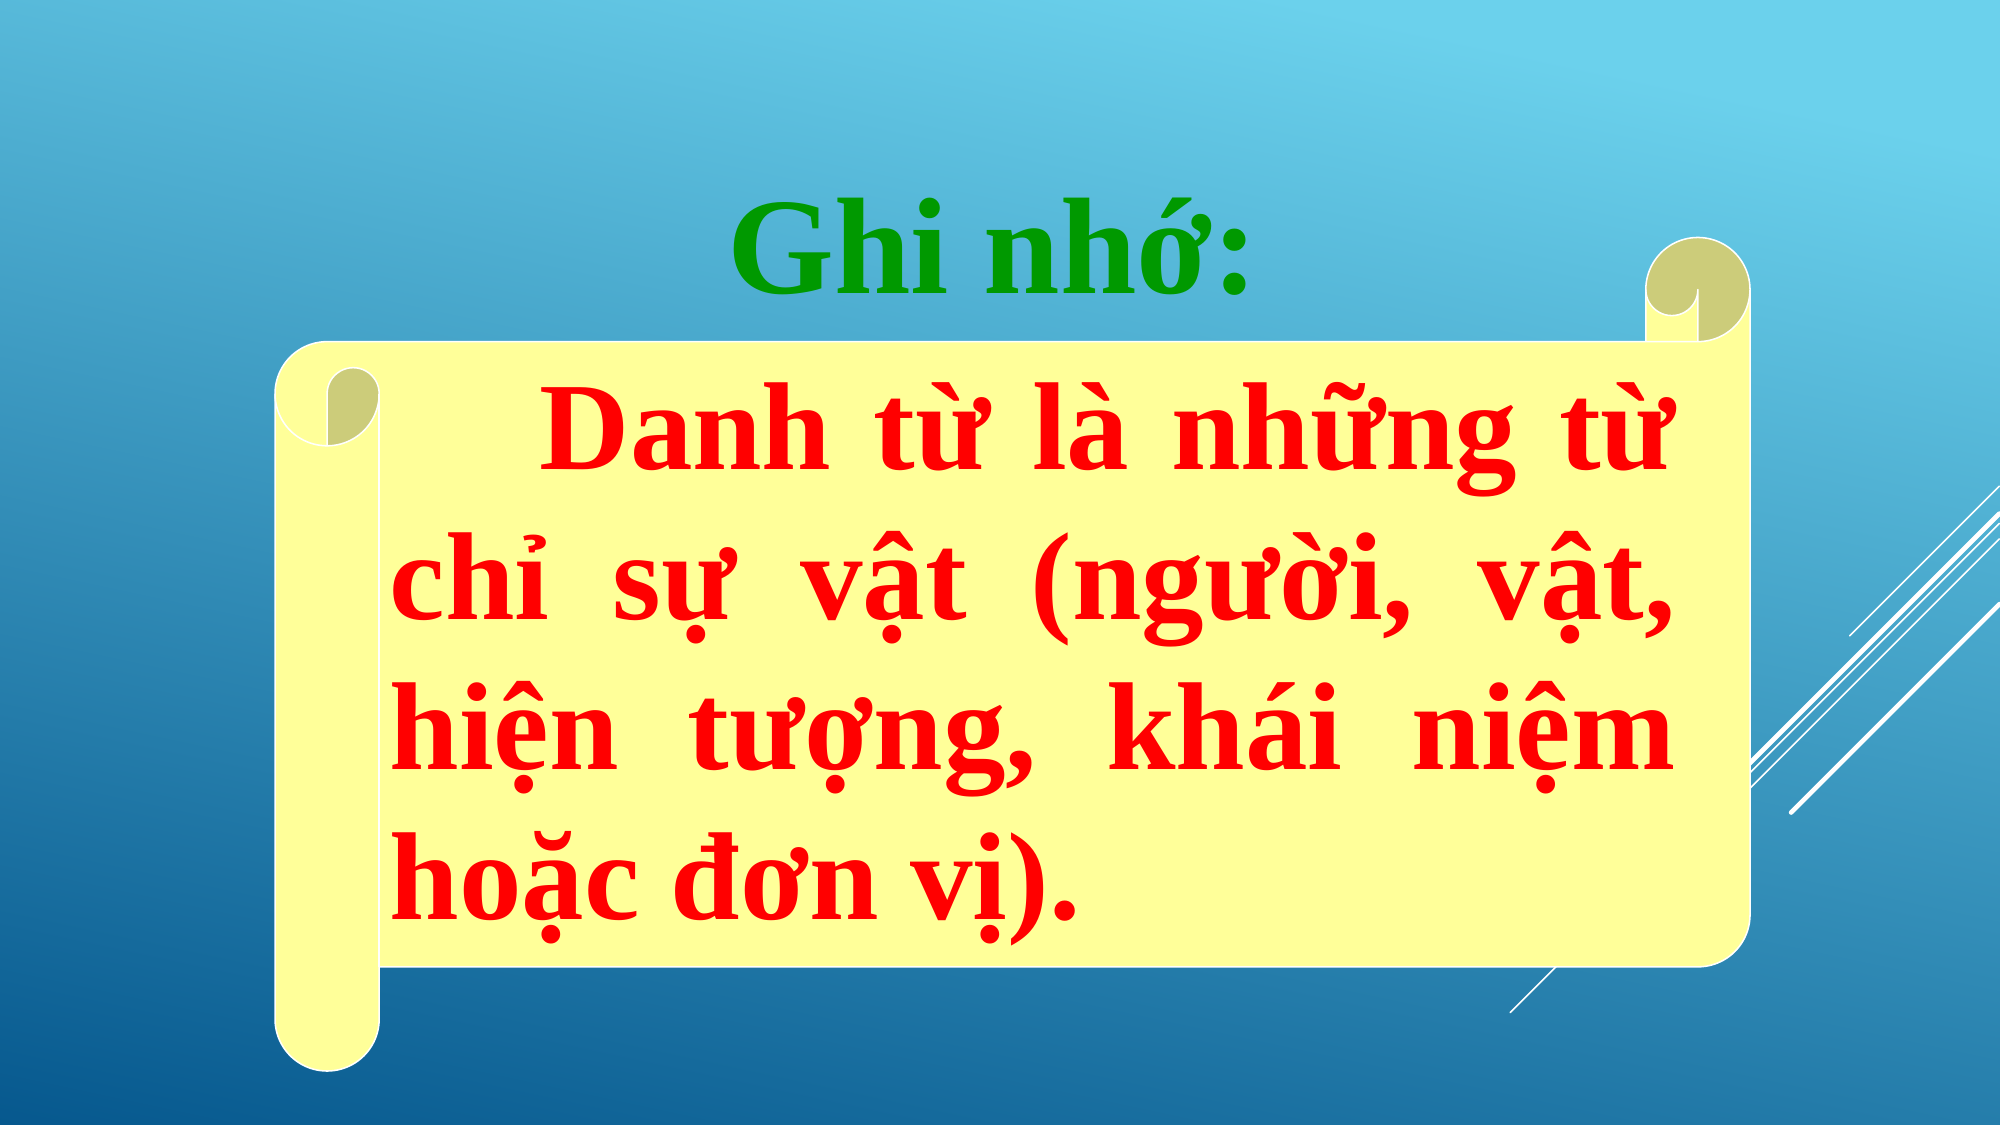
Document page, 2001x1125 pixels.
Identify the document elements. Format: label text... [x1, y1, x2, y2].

text_box Ghi nhớ: [712, 148, 1274, 237]
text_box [274, 237, 1751, 1072]
